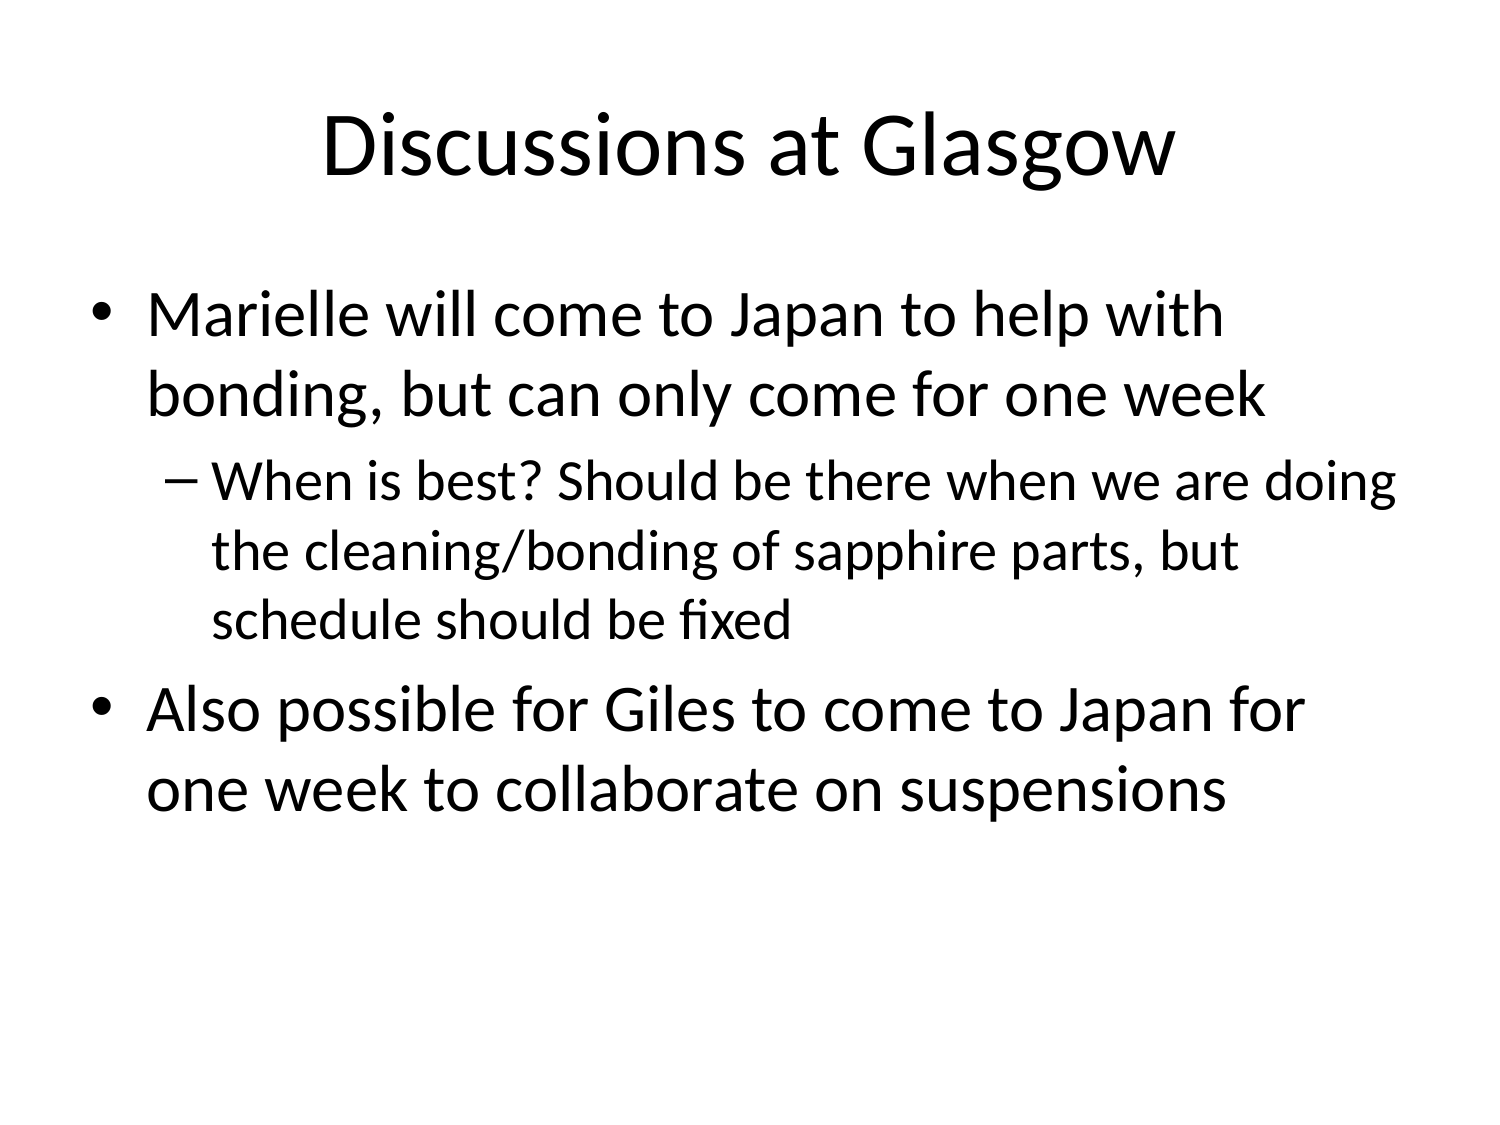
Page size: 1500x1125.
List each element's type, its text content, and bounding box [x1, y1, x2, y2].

list Marielle will come to Japan to help with bonding, but can only come for one week When is best? Should be there when we are doing the cleaning/bonding of sapphire parts, but schedule should be fixed Also possible for Giles to come to Japan for one week to collaborate on suspensions [75, 262, 1425, 1005]
title Discussions at Glasgow [75, 45, 1425, 233]
